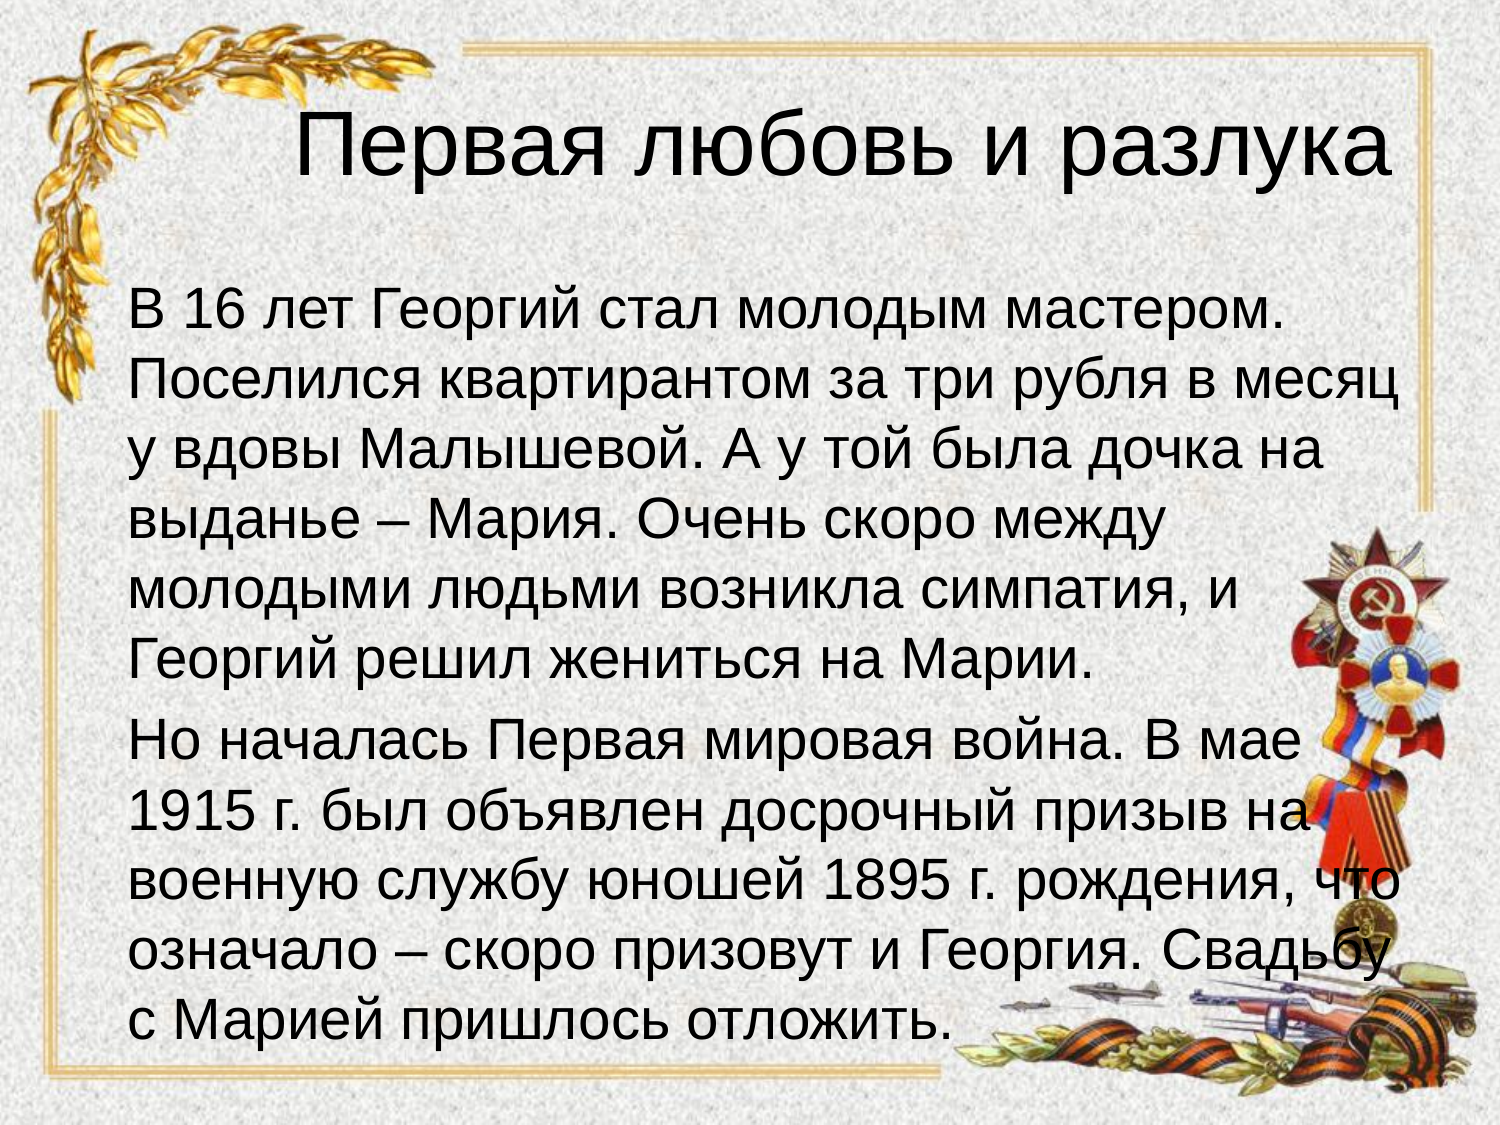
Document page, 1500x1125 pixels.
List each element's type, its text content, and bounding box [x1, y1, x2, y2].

title Первая любовь и разлука [262, 45, 1425, 233]
picture [0, 0, 1500, 1125]
list В 16 лет Георгий стал молодым мастером. Поселился квартирантом за три рубля в месяц у вдовы Малышевой. А у той была дочка на выданье – Мария. Очень скоро между молодыми людьми возникла симпатия, и Георгий решил жениться на Марии. Но началась Первая мировая война. В мае 1915 г. был объявлен досрочный призыв на военную службу юношей 1895 г. рождения, что означало – скоро призовут и Георгия. Свадьбу с Марией пришлось отложить. [112, 262, 1425, 1005]
